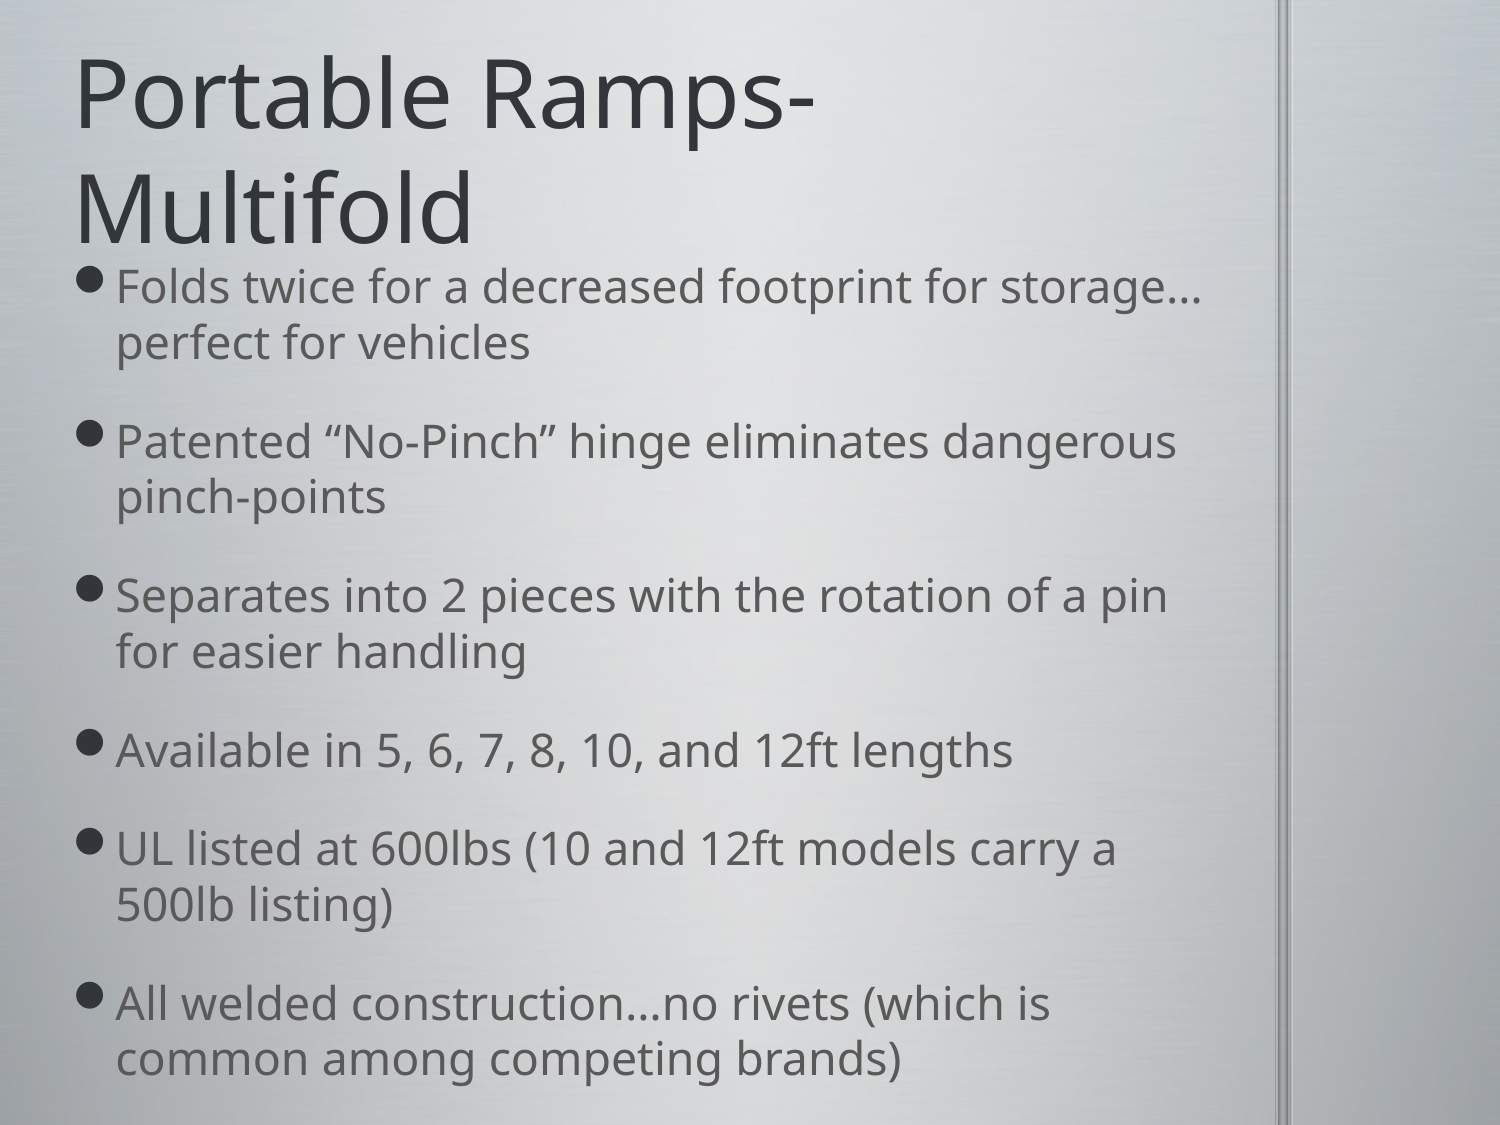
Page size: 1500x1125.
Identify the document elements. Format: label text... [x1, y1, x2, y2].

picture [0, 0, 1500, 1125]
list Folds twice for a decreased footprint for storage…perfect for vehicles Patented “No-Pinch” hinge eliminates dangerous pinch-points Separates into 2 pieces with the rotation of a pin for easier handling Available in 5, 6, 7, 8, 10, and 12ft lengths UL listed at 600lbs (10 and 12ft models carry a 500lb listing) All welded construction…no rivets (which is common among competing brands) [57, 249, 1220, 1100]
title Portable Ramps-Multifold [57, 87, 1220, 208]
